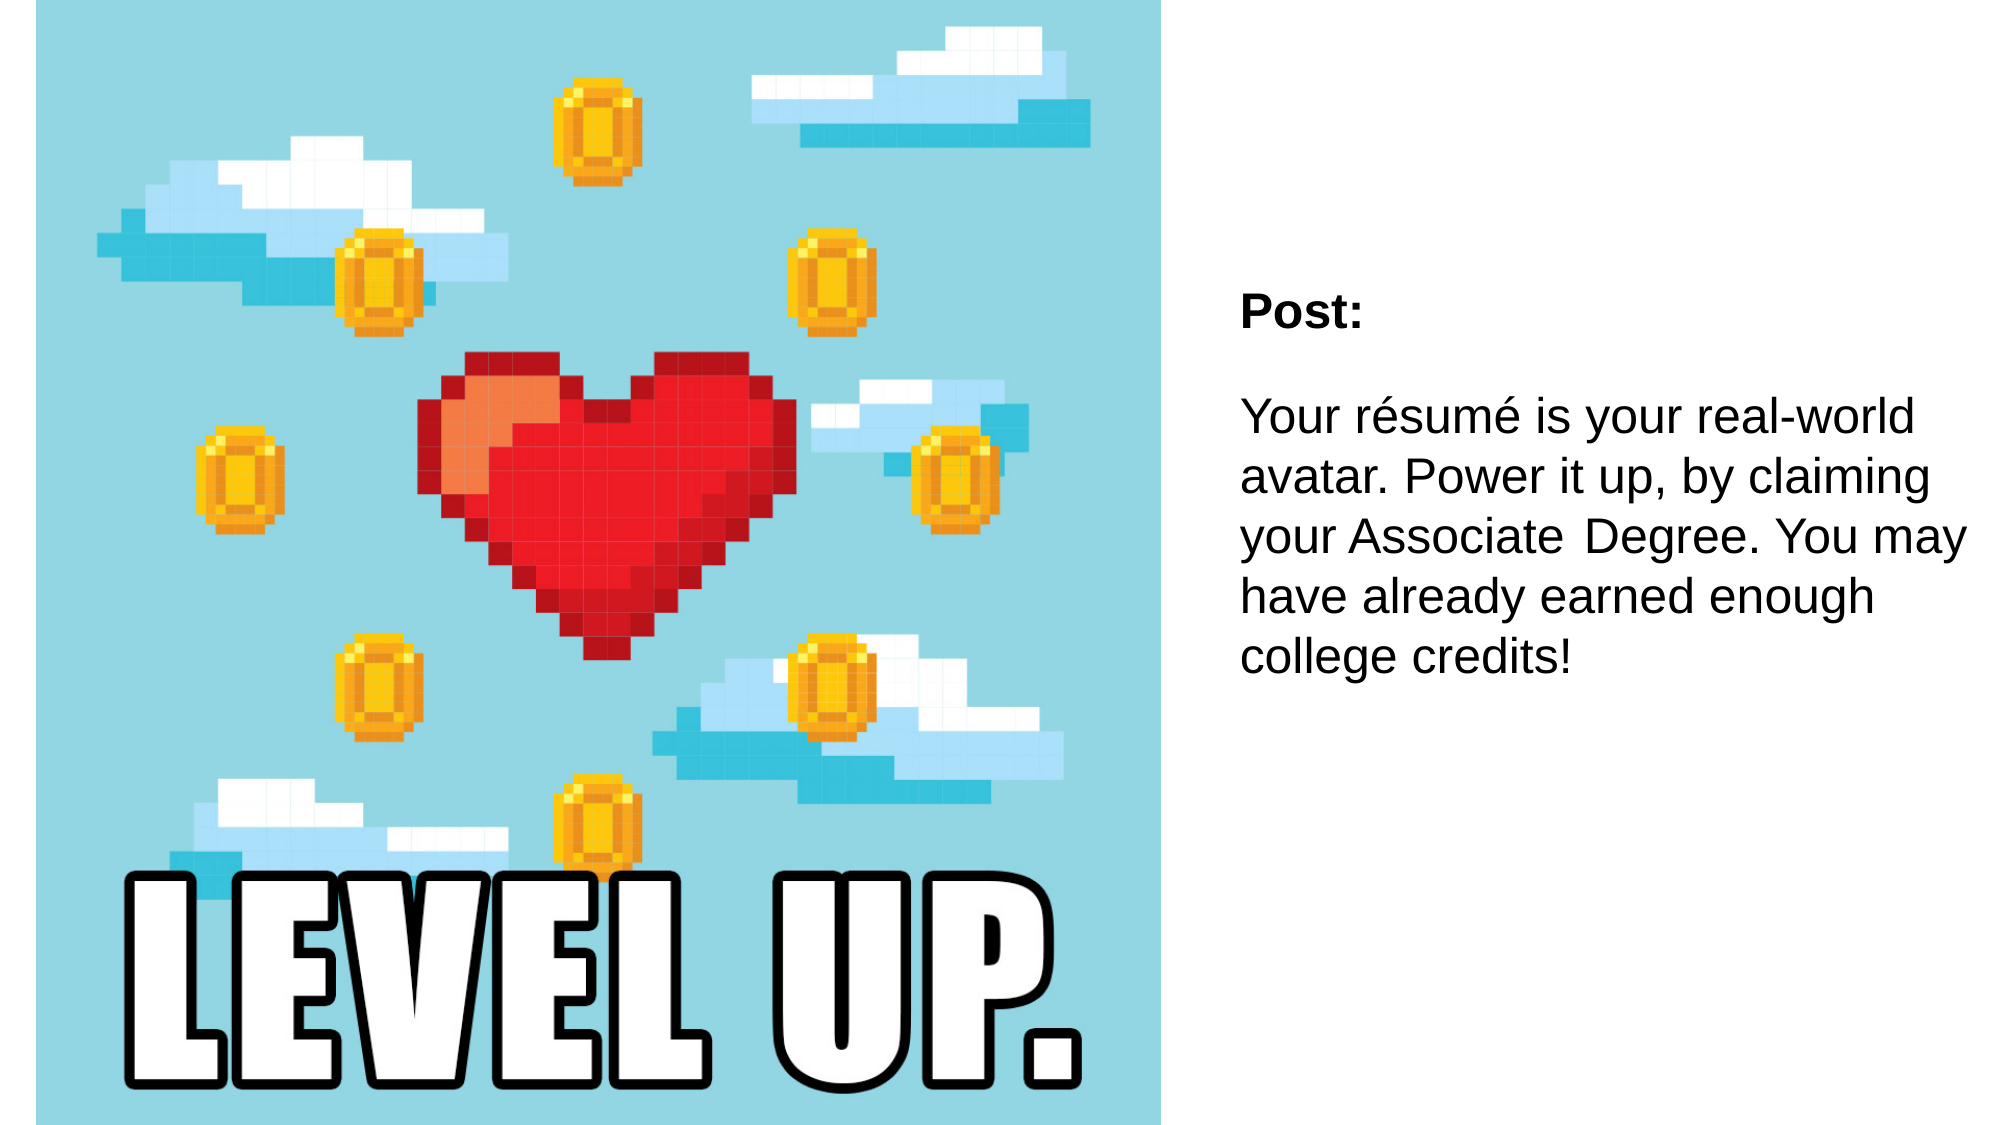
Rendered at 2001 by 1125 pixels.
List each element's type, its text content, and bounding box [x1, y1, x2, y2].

picture [35, 0, 1161, 1125]
text_box Post: Your résumé is your real-world avatar. Power it up, by claiming your Associate Degree. You may have already earned enough college credits! [1224, 270, 2000, 691]
